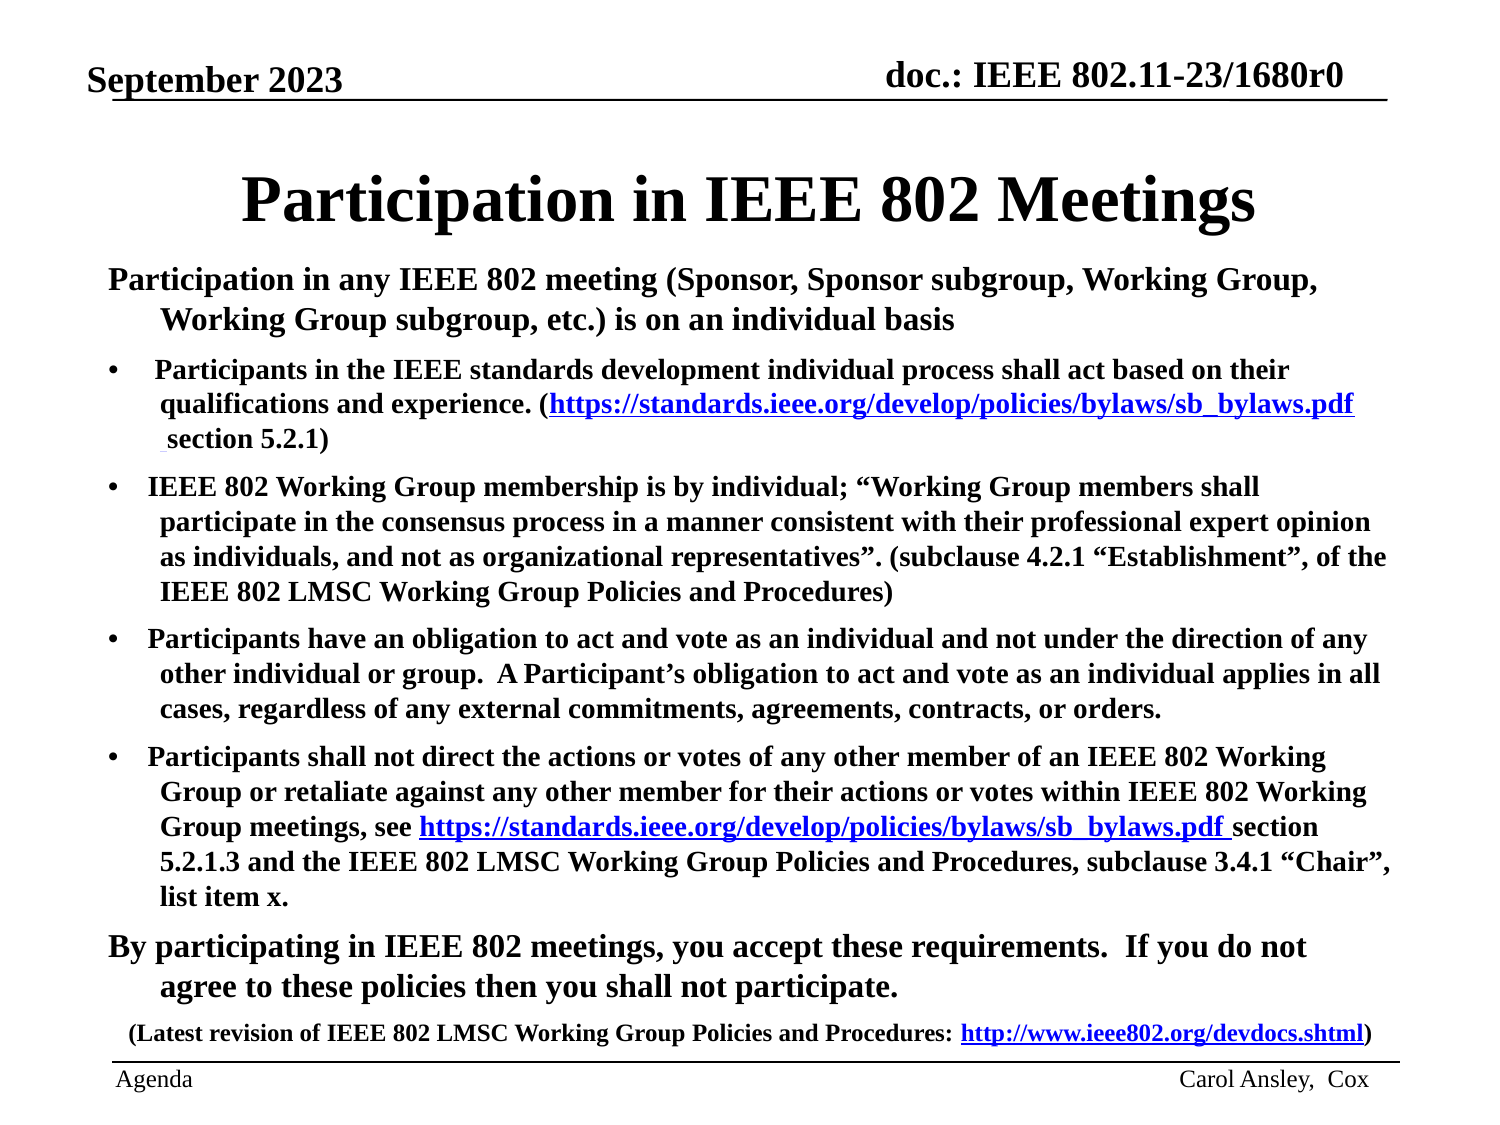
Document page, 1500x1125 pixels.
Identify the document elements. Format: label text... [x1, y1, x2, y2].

text_box Participation in IEEE 802 Meetings [112, 147, 1388, 243]
text_box Participation in any IEEE 802 meeting (Sponsor, Sponsor subgroup, Working Group, Working Group subgroup, etc.) is on an individual basis • Participants in the IEEE standards development individual process shall act based on their qualifications and experience. (https://standards.ieee.org/develop/policies/bylaws/sb_bylaws.pdf section 5.2.1) • IEEE 802 Working Group membership is by individual; “Working Group members shall participate in the consensus process in a manner consistent with their professional expert opinion as individuals, and not as organizational representatives”. (subclause 4.2.1 “Establishment”, of the IEEE 802 LMSC Working Group Policies and Procedures) • Participants have an obligation to act and vote as an individual and not under the direction of any other individual or group. A Participant’s obligation to act and vote as an individual applies in all cases, regardless of any external commitments, agreements, contracts, or orders. • Participants shall not direct the actions or votes of any other member of an IEEE 802 Working Group or retaliate against any other member for their actions or votes within IEEE 802 Working Group meetings, see https://standards.ieee.org/develop/policies/bylaws/sb_bylaws.pdf section 5.2.1.3 and the IEEE 802 LMSC Working Group Policies and Procedures, subclause 3.4.1 “Chair”, list item x. By participating in IEEE 802 meetings, you accept these requirements. If you do not agree to these policies then you shall not participate. (Latest revision of IEEE 802 LMSC Working Group Policies and Procedures: http://www.ieee802.org/devdocs.shtml) [99, 249, 1400, 1055]
